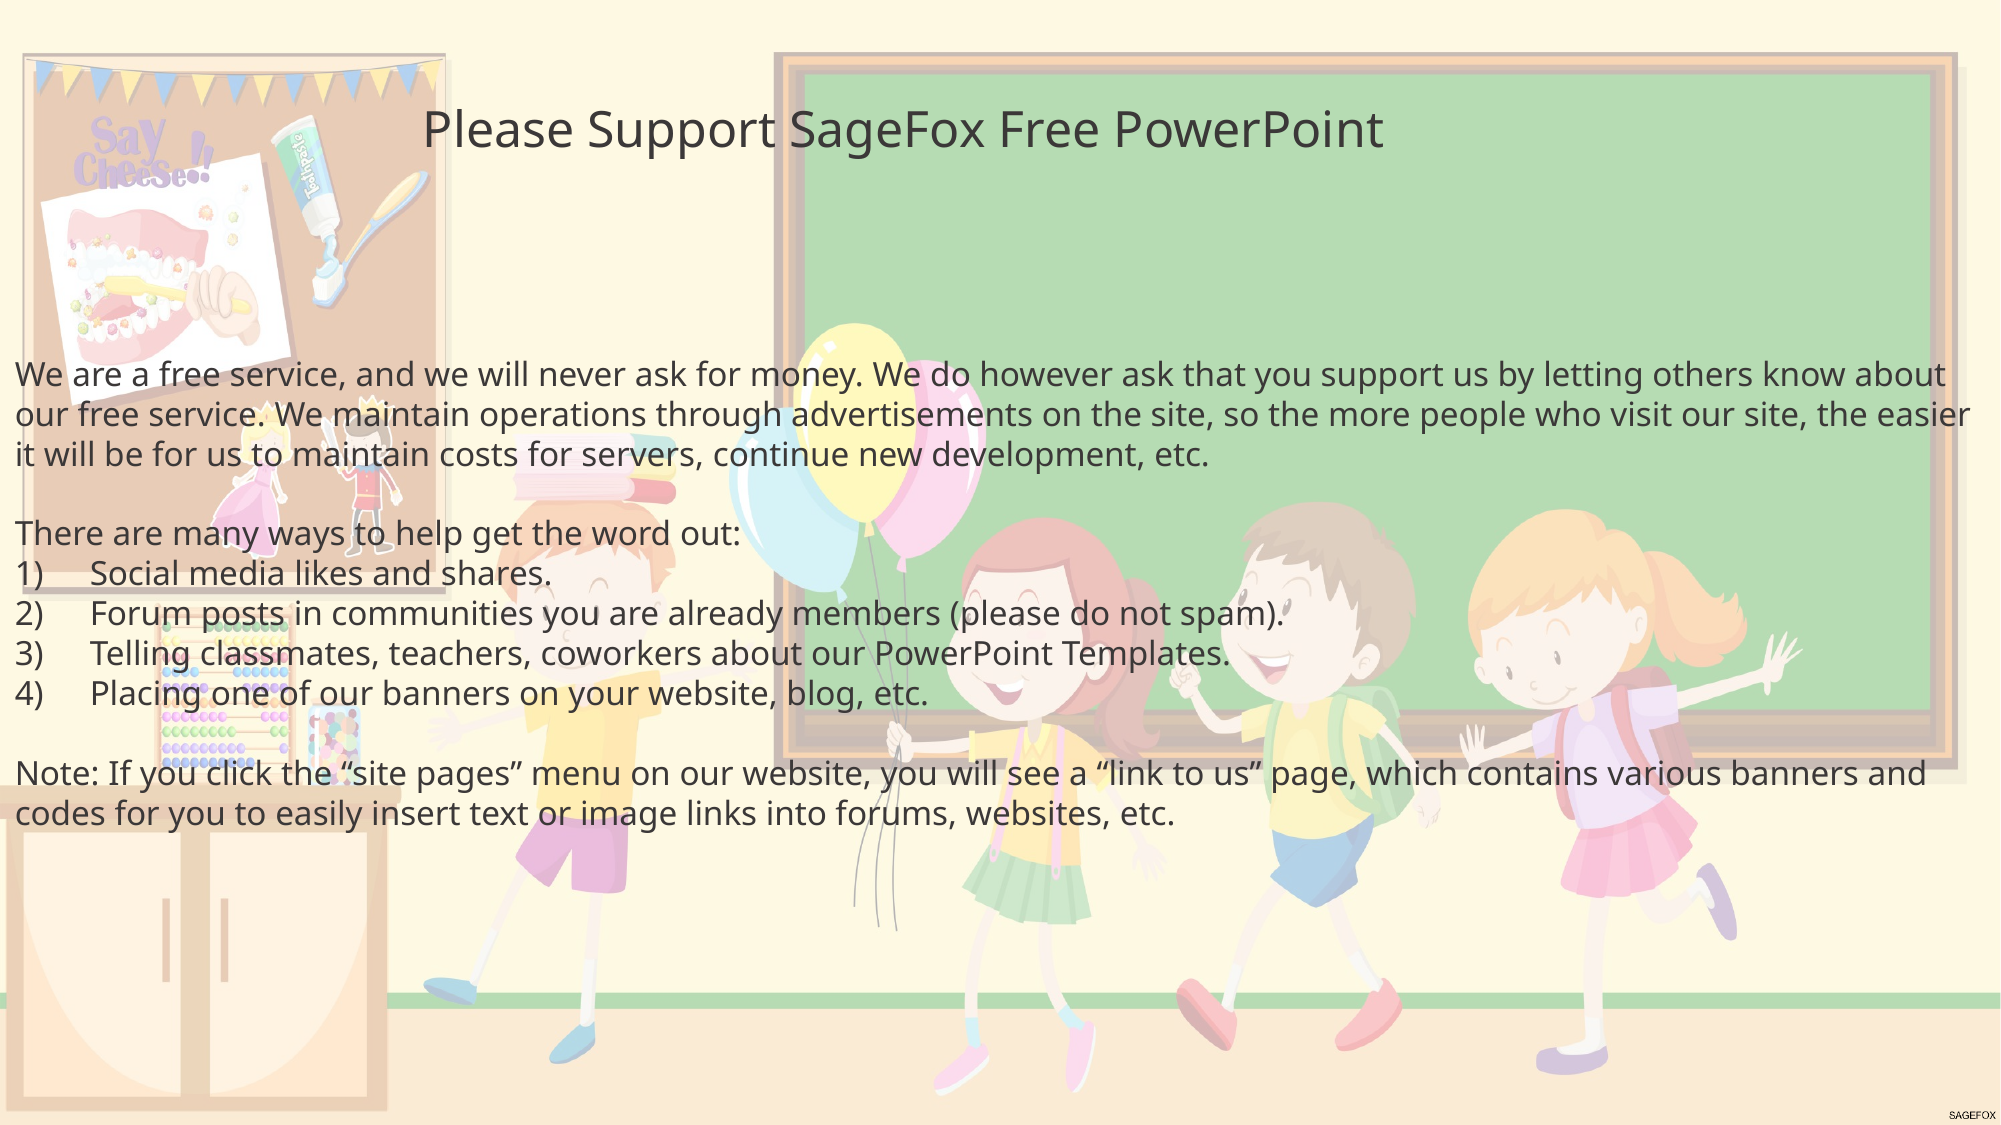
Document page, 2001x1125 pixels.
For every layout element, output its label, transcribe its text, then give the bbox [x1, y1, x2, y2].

title Please Support SageFox Free PowerPoint [363, 72, 1444, 190]
text_box We are a free service, and we will never ask for money. We do however ask that you support us by letting others know about our free service. We maintain operations through advertisements on the site, so the more people who visit our site, the easier it will be for us to maintain costs for servers, continue new development, etc. There are many ways to help get the word out: Social media likes and shares. Forum posts in communities you are already members (please do not spam). Telling classmates, teachers, coworkers about our PowerPoint Templates. Placing one of our banners on your website, blog, etc. Note: If you click the “site pages” menu on our website, you will see a “link to us” page, which contains various banners and codes for you to easily insert text or image links into forums, websites, etc. [0, 0, 2000, 1125]
